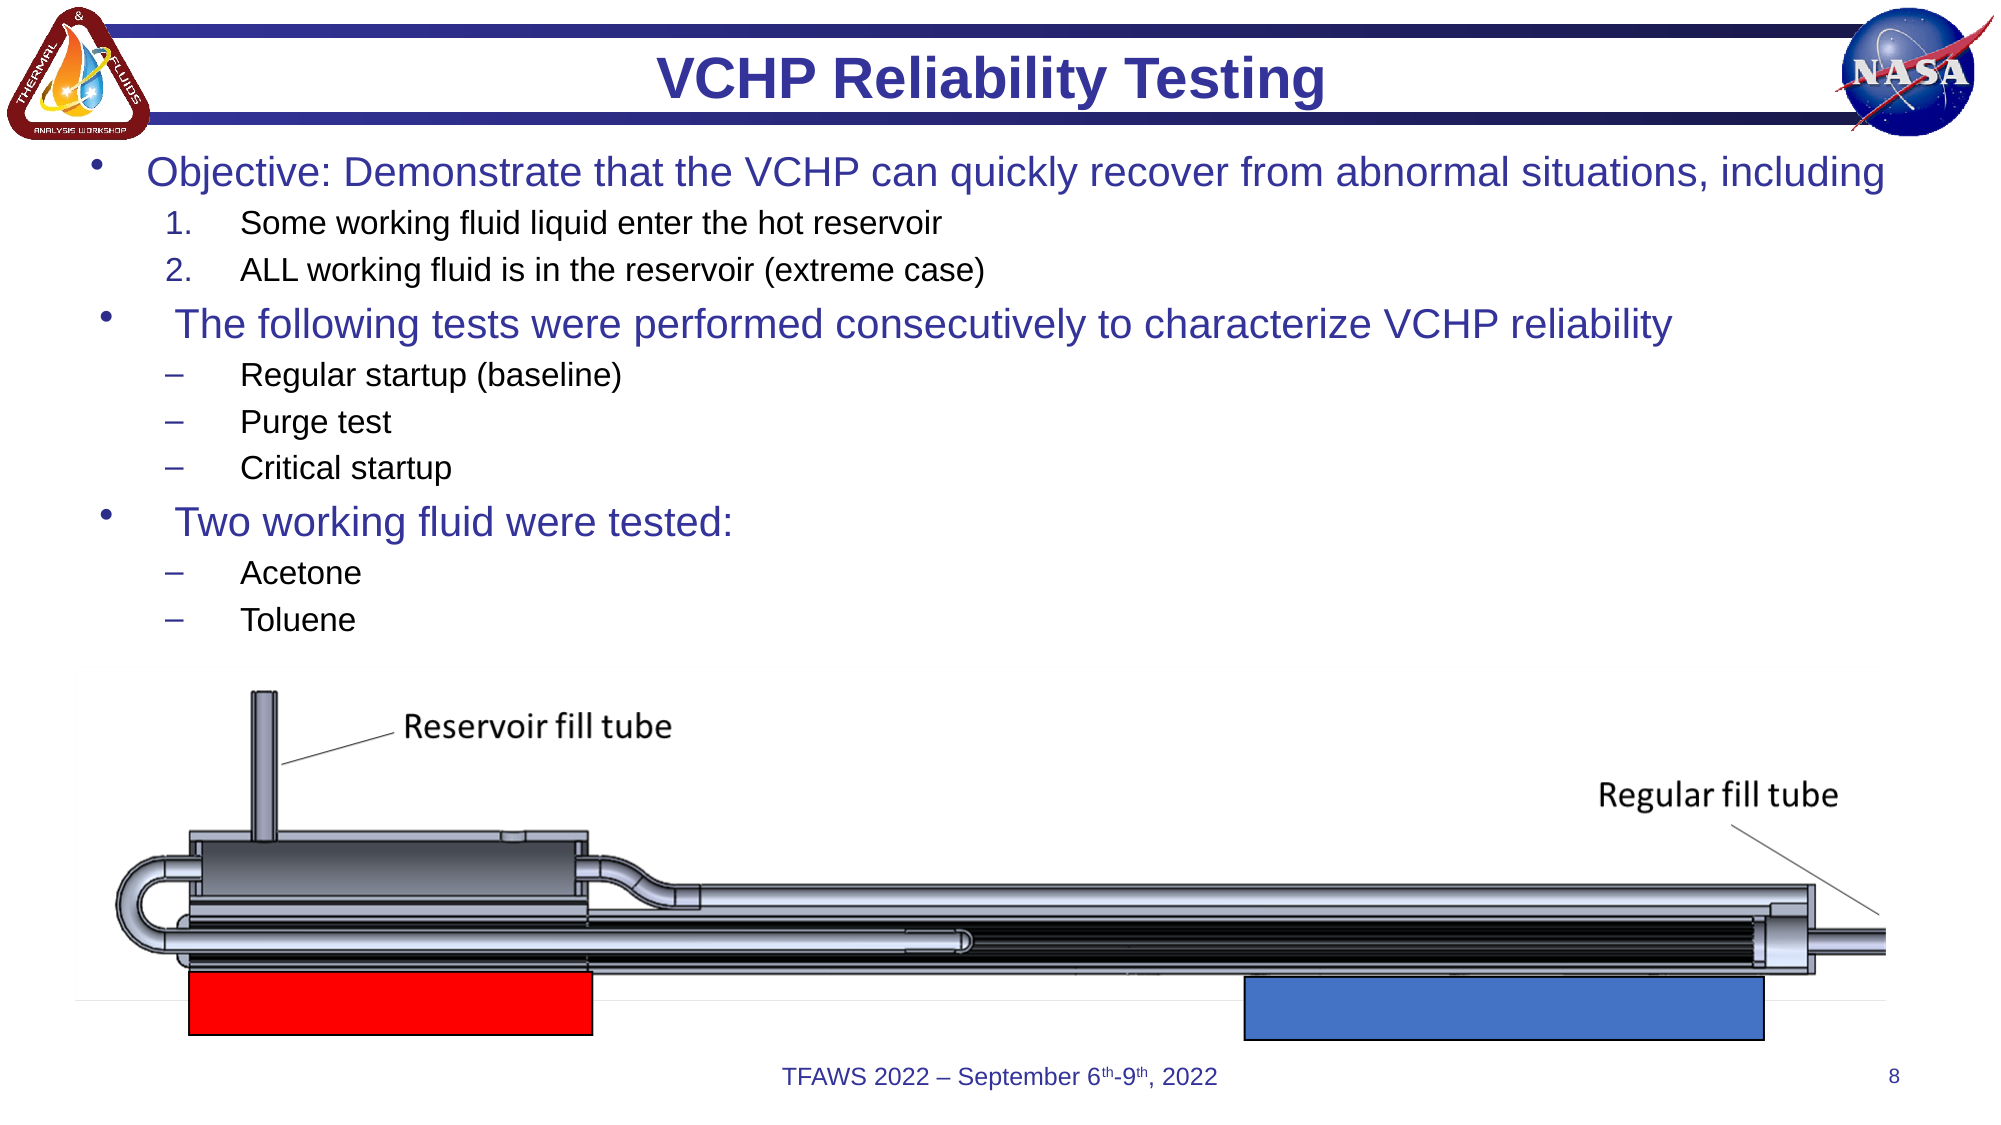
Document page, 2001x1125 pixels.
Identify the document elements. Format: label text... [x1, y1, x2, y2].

picture [74, 649, 1886, 1042]
picture [7, 7, 150, 141]
picture [1824, 0, 2000, 149]
slide_number 8 [1483, 1049, 1901, 1101]
footer TFAWS 2022 – September 6th-9th, 2022 [599, 1053, 1401, 1101]
list Objective: Demonstrate that the VCHP can quickly recover from abnormal situations, including Some working fluid liquid enter the hot reservoir ALL working fluid is in the reservoir (extreme case) The following tests were performed consecutively to characterize VCHP reliability Regular startup (baseline) Purge test Critical startup Two working fluid were tested: Acetone Toluene [74, 137, 1926, 551]
title VCHP Reliability Testing [99, 30, 1901, 119]
